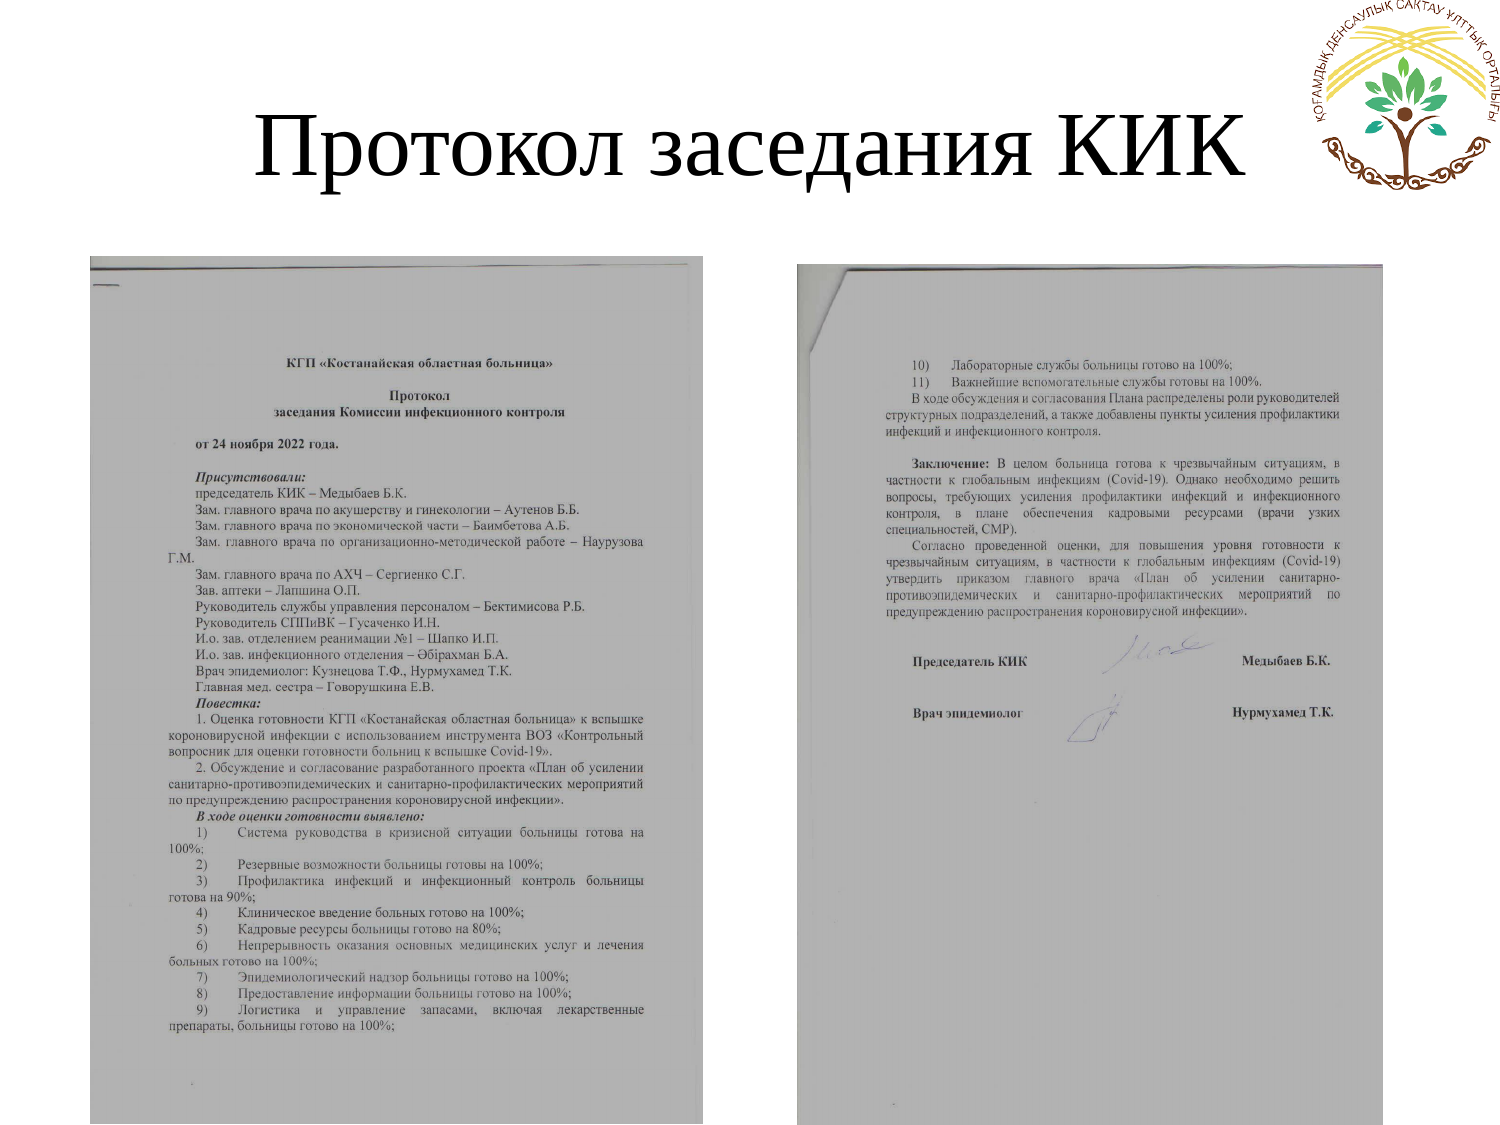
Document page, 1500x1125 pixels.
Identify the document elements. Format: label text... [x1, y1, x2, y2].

title Протокол заседания КИК [75, 45, 1425, 233]
picture [796, 264, 1383, 1125]
picture [1312, 0, 1500, 191]
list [89, 256, 703, 1124]
